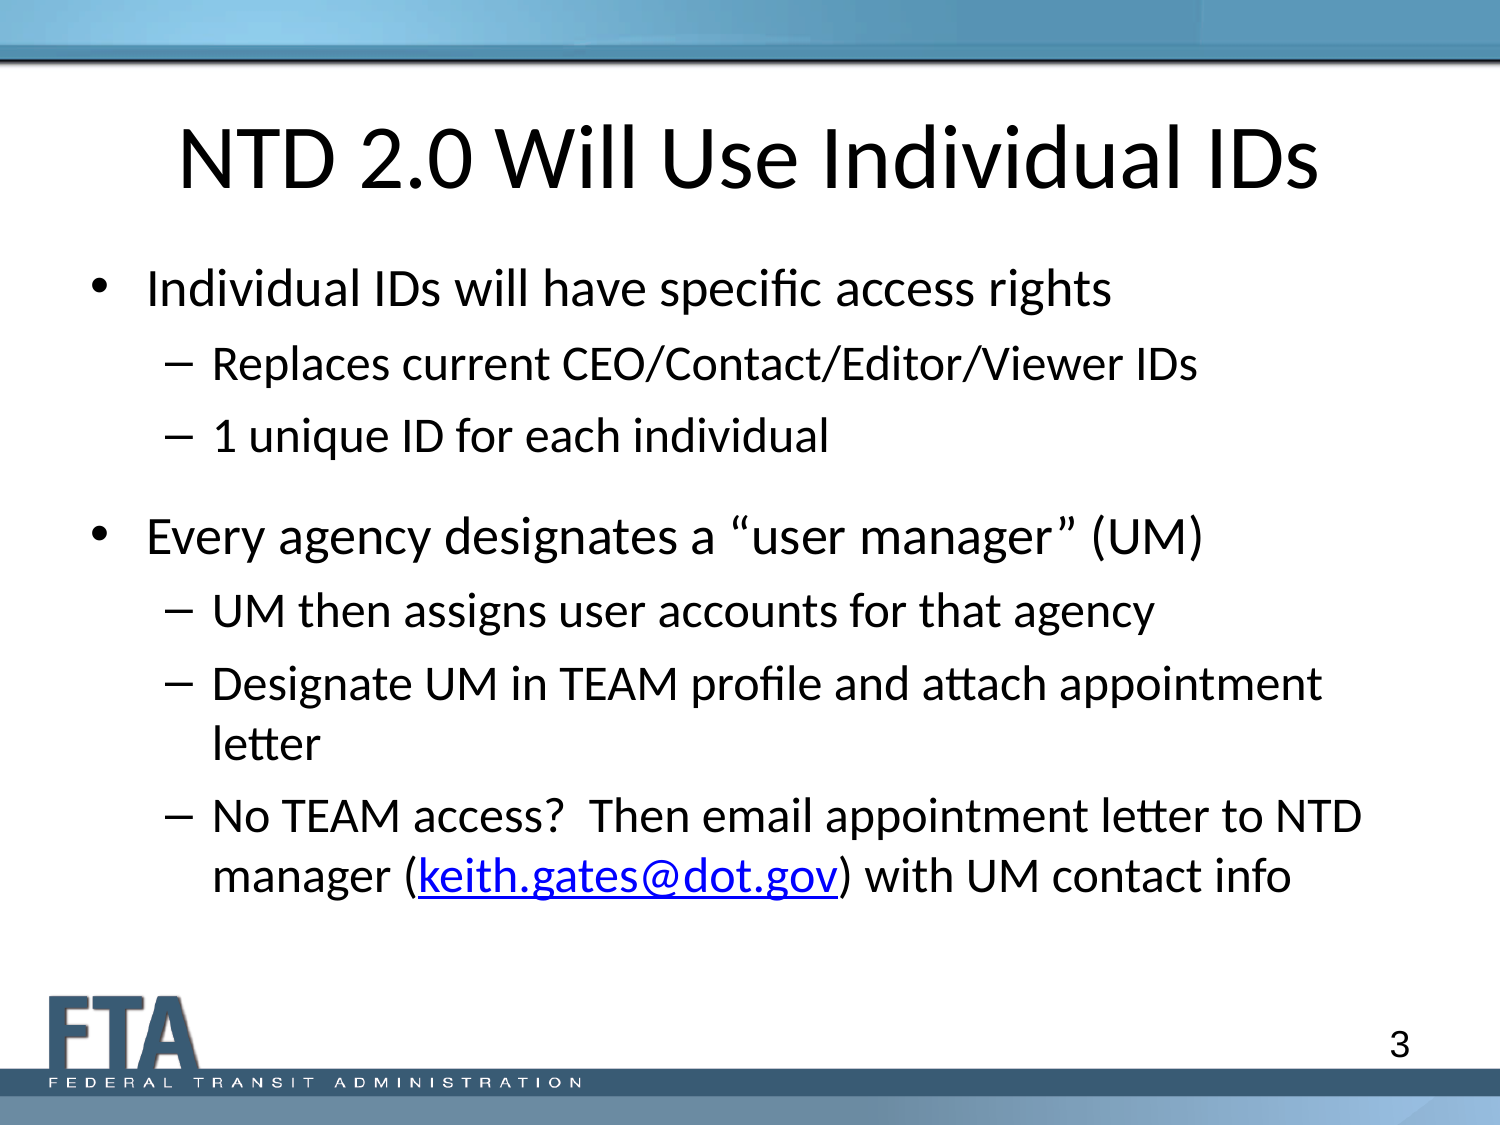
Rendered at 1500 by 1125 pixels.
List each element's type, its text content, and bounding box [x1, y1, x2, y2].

title NTD 2.0 Will Use Individual IDs [74, 71, 1426, 233]
picture [0, 992, 1500, 1125]
picture [0, 0, 1500, 72]
text_box 3 [1074, 1012, 1425, 1073]
list Individual IDs will have specific access rights Replaces current CEO/Contact/Editor/Viewer IDs 1 unique ID for each individual Every agency designates a “user manager” (UM) UM then assigns user accounts for that agency Designate UM in TEAM profile and attach appointment letter No TEAM access? Then email appointment letter to NTD manager (keith.gates@dot.gov) with UM contact info [74, 245, 1426, 945]
